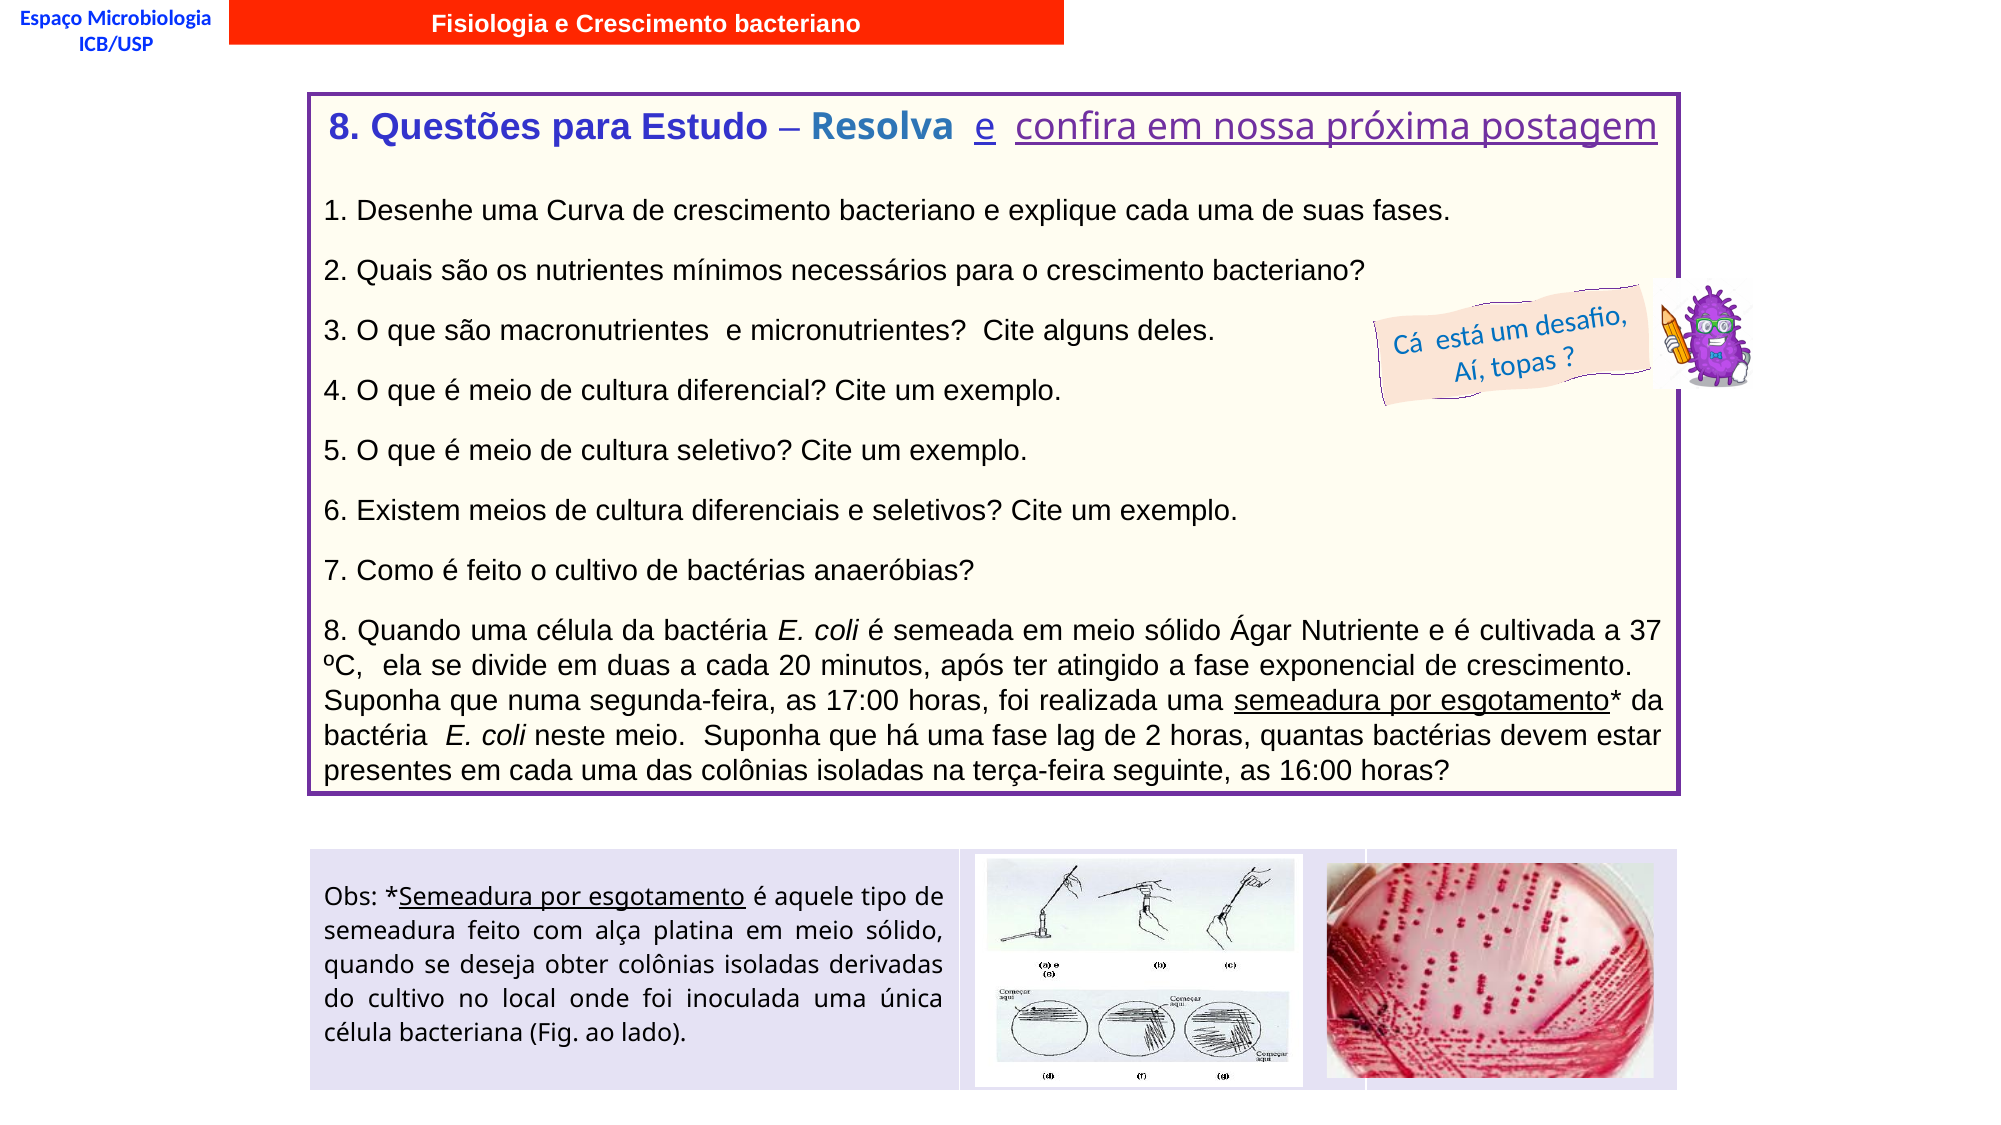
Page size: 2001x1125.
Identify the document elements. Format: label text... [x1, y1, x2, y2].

picture [1653, 278, 1753, 389]
text_box Cá está um desafio, Aí, topas ? [1373, 284, 1651, 406]
picture [1326, 863, 1654, 1078]
table_header [960, 849, 1365, 1090]
picture [975, 854, 1303, 1087]
text_box 8. Questões para Estudo – Resolva e confira em nossa próxima postagem 1. Desenhe uma Curva de crescimento bacteriano e explique cada uma de suas fases. 2. Quais são os nutrientes mínimos necessários para o crescimento bacteriano? 3. O que são macronutrientes e micronutrientes? Cite alguns deles. 4. O que é meio de cultura diferencial? Cite um exemplo. 5. O que é meio de cultura seletivo? Cite um exemplo. 6. Existem meios de cultura diferenciais e seletivos? Cite um exemplo. 7. Como é feito o cultivo de bactérias anaeróbias? 8. Quando uma célula da bactéria E. coli é semeada em meio sólido Ágar Nutriente e é cultivada a 37 ºC, ela se divide em duas a cada 20 minutos, após ter atingido a fase exponencial de crescimento. Suponha que numa segunda-feira, as 17:00 horas, foi realizada uma semeadura por esgotamento* da bactéria E. coli neste meio. Suponha que há uma fase lag de 2 horas, quantas bactérias devem estar presentes em cada uma das colônias isoladas na terça-feira seguinte, as 16:00 horas? [309, 94, 1679, 794]
text_box Fisiologia e Crescimento bacteriano [229, 0, 1064, 45]
table_header Obs: *Semeadura por esgotamento é aquele tipo de semeadura feito com alça platina em meio sólido, quando se deseja obter colônias isoladas derivadas do cultivo no local onde foi inoculada uma única célula bacteriana (Fig. ao lado). [310, 849, 959, 1090]
table_header [1367, 849, 1677, 1090]
text_box Espaço Microbiologia ICB/USP [0, 0, 232, 64]
